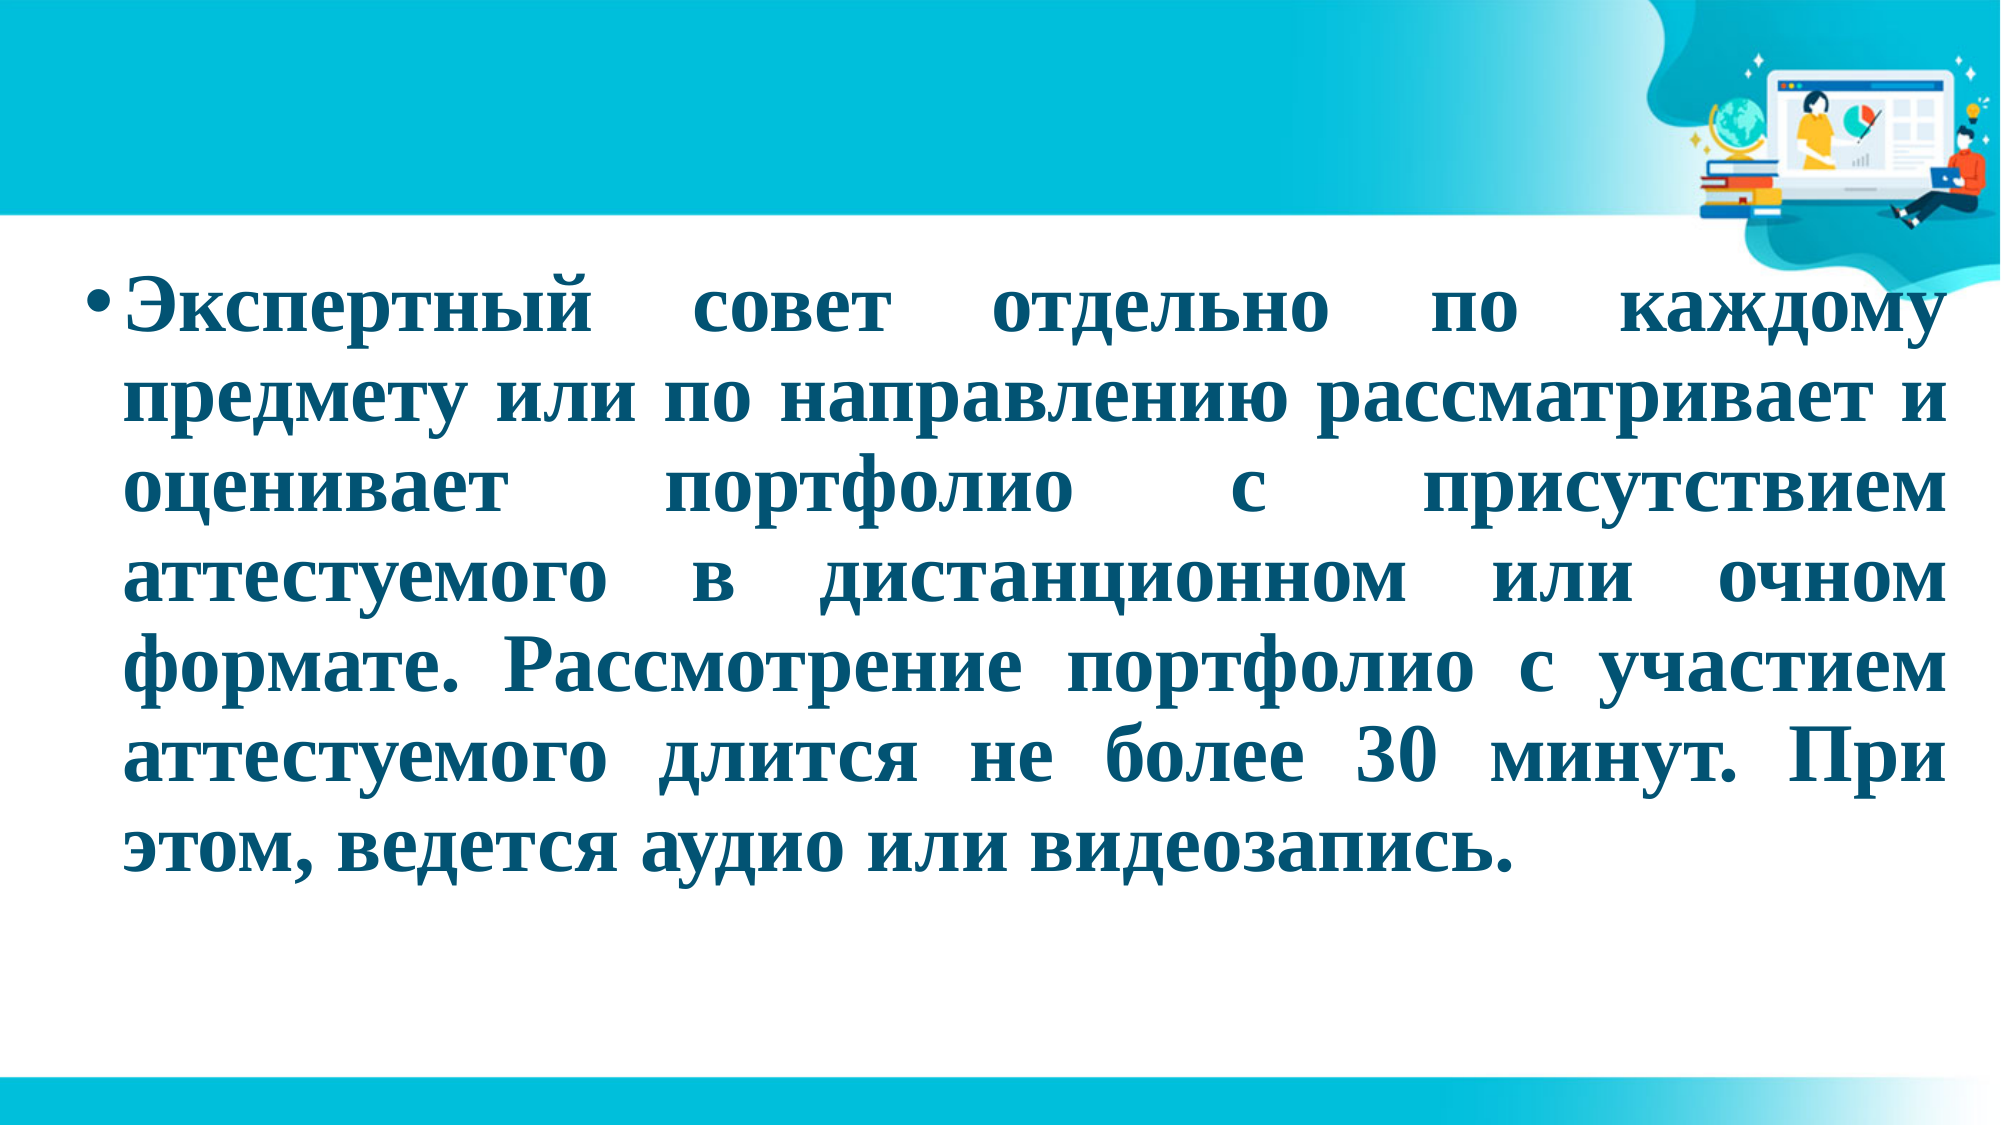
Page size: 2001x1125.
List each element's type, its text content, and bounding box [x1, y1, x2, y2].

picture [0, 0, 2001, 1125]
list Экспертный совет отдельно по каждому предмету или по направлению рассматривает и оценивает портфолио с присутствием аттестуемого в дистанционном или очном формате. Рассмотрение портфолио с участием аттестуемого длится не более 30 минут. При этом, ведется аудио или видеозапись. [69, 252, 1965, 1006]
